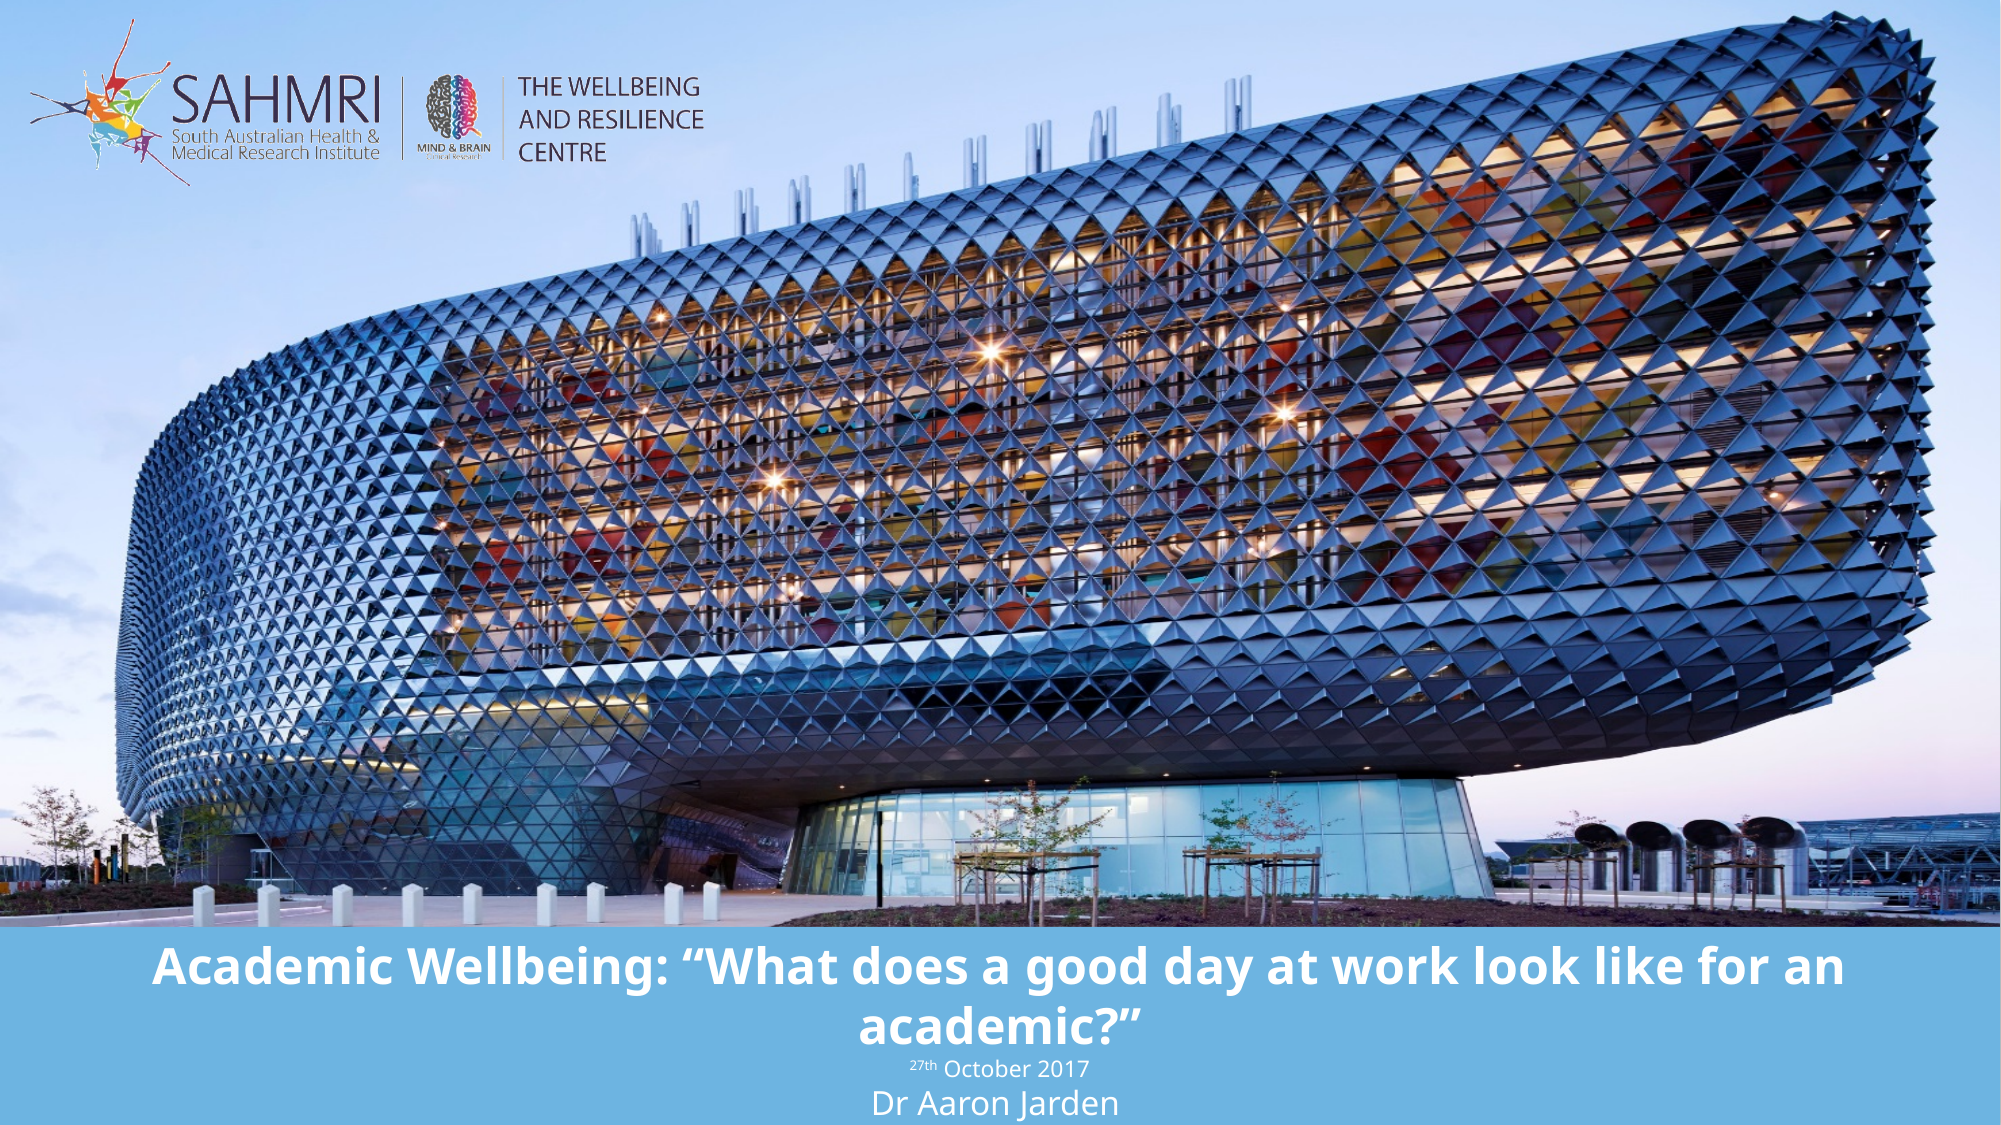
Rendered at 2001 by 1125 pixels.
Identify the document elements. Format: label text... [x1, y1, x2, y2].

text_box Academic Wellbeing: “What does a good day at work look like for an academic?” 27th October 2017 Dr Aaron Jarden Wellbeing and Resilience Centre [0, 939, 2000, 1125]
picture [0, 0, 2000, 928]
